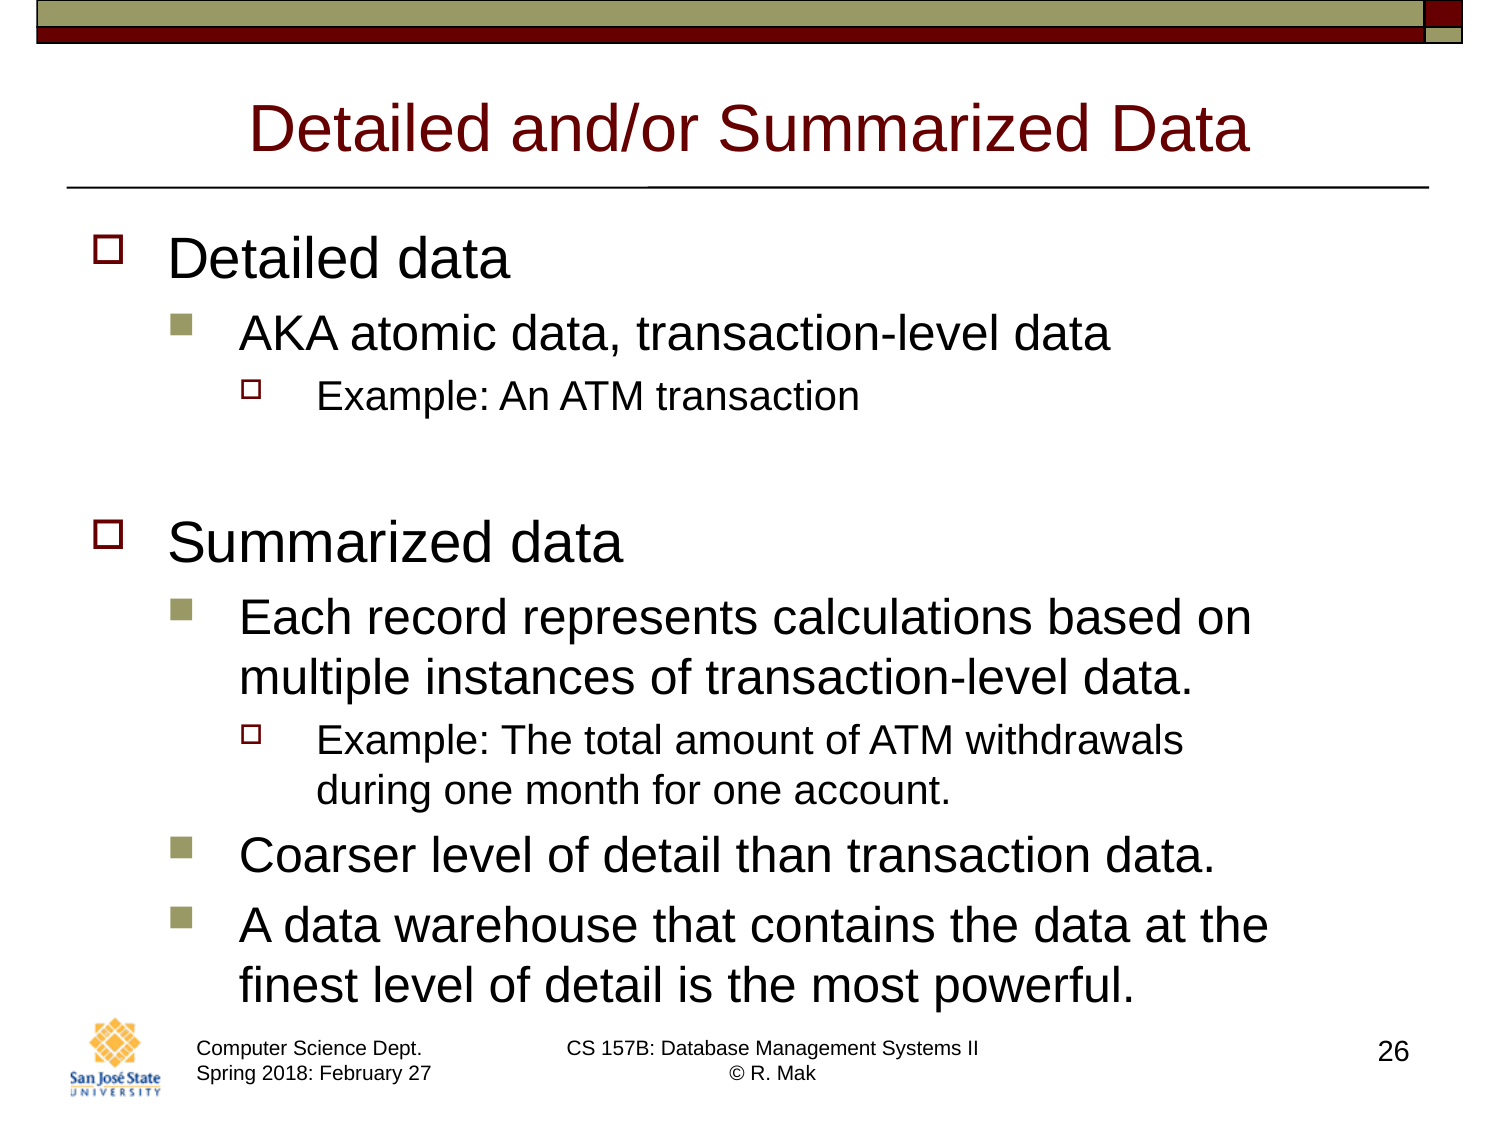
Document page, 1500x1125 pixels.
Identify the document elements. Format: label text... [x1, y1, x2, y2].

title Detailed and/or Summarized Data [75, 64, 1425, 173]
slide_number 26 [1305, 1025, 1425, 1100]
list Detailed data AKA atomic data, transaction-level data Example: An ATM transaction Summarized data Each record represents calculations based on multiple instances of transaction-level data. Example: The total amount of ATM withdrawals during one month for one account. Coarser level of detail than transaction data. A data warehouse that contains the data at the finest level of detail is the most powerful. [75, 212, 1425, 1006]
picture [60, 1012, 166, 1112]
